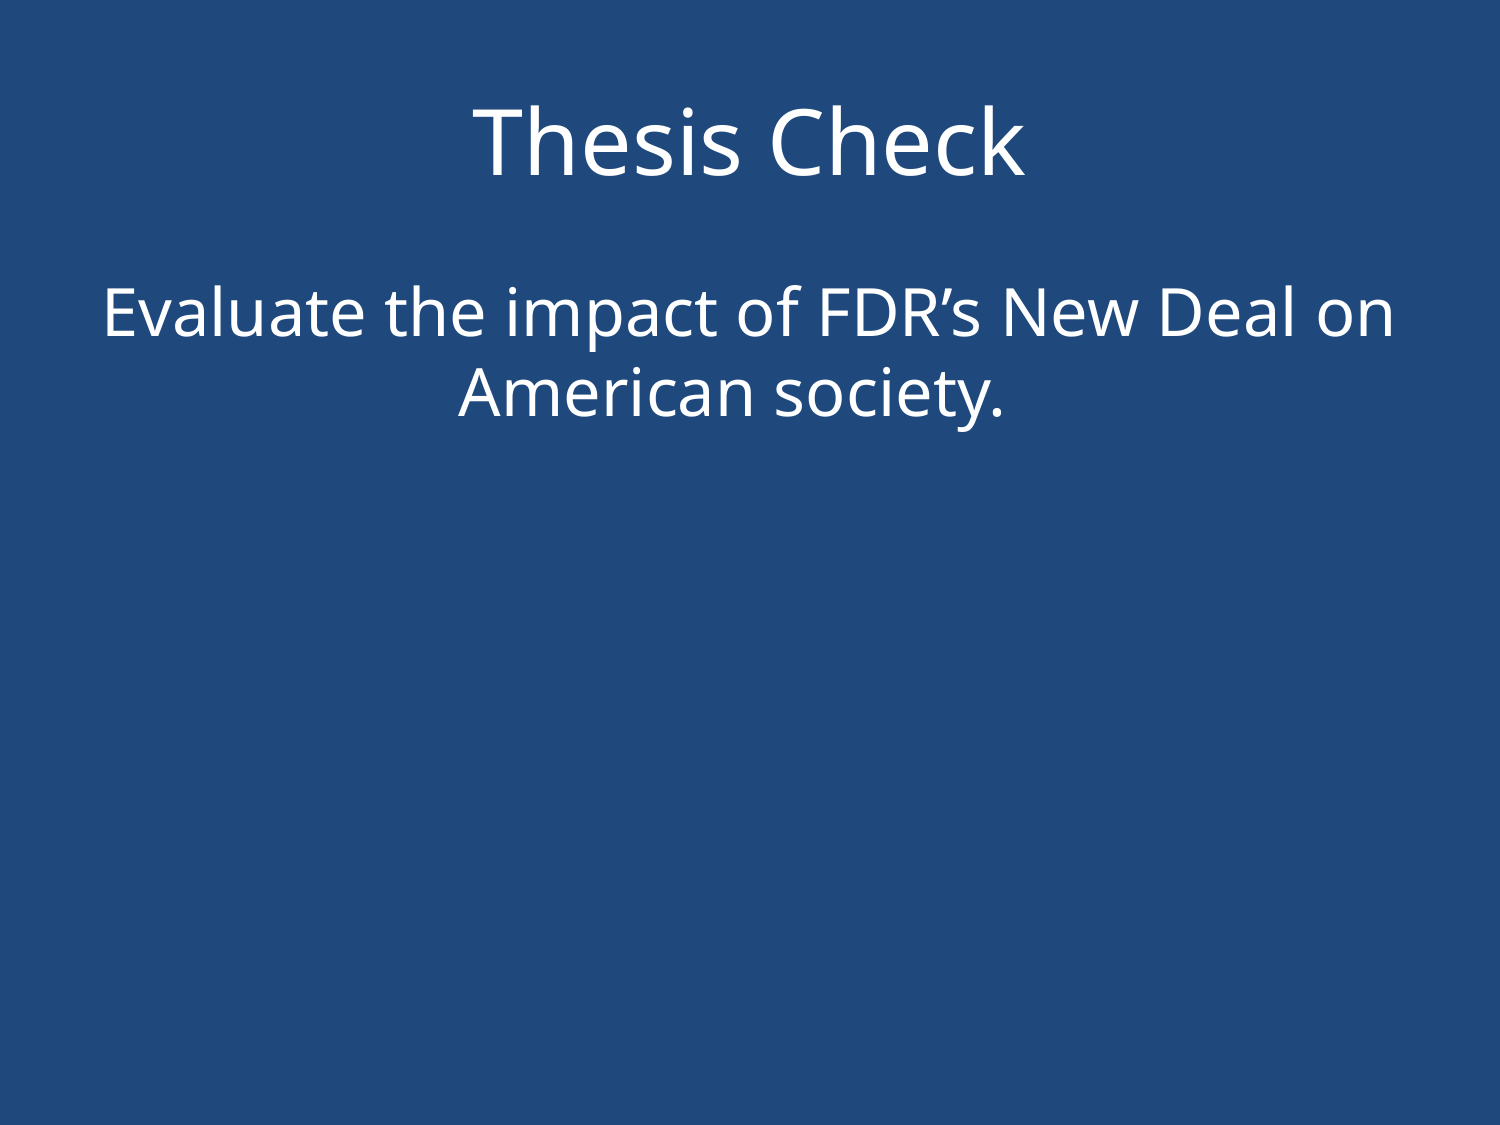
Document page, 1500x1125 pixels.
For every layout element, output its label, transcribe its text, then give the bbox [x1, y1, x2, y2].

list Evaluate the impact of FDR’s New Deal on American society. [75, 262, 1425, 1005]
title Thesis Check [75, 45, 1425, 233]
